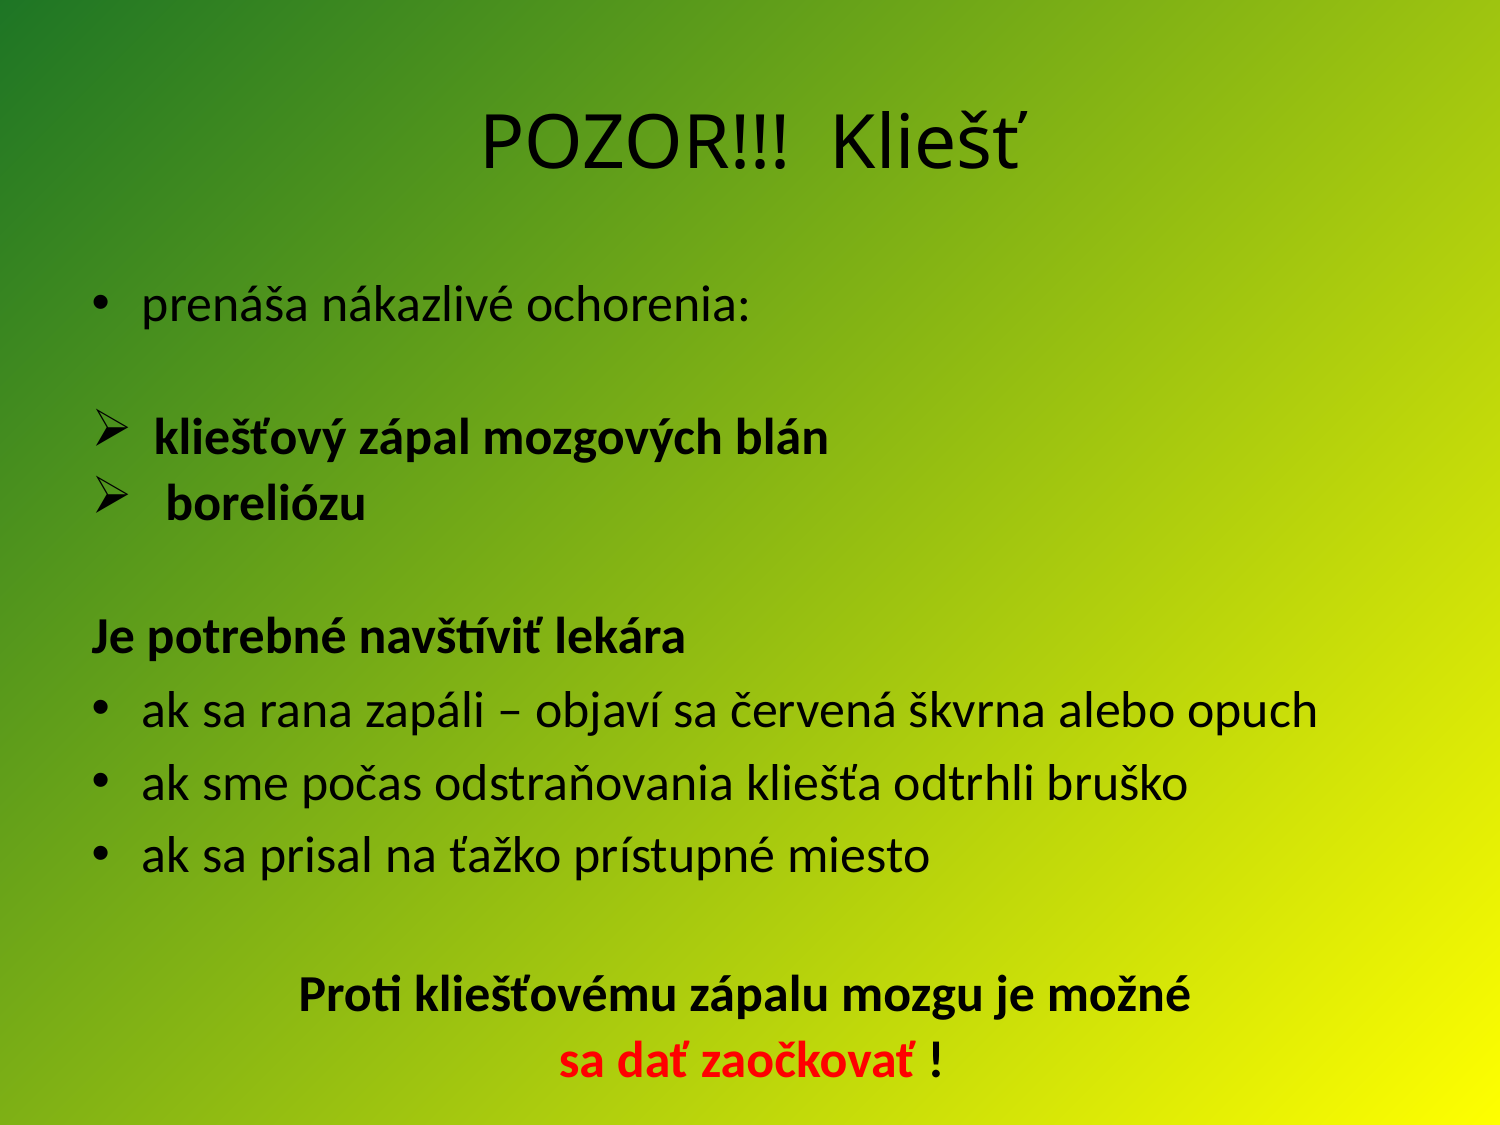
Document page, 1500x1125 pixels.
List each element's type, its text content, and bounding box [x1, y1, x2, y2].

title POZOR!!! Kliešť [75, 45, 1425, 233]
list prenáša nákazlivé ochorenia: kliešťový zápal mozgových blán boreliózu Je potrebné navštíviť lekára ak sa rana zapáli – objaví sa červená škvrna alebo opuch ak sme počas odstraňovania kliešťa odtrhli bruško ak sa prisal na ťažko prístupné miesto Proti kliešťovému zápalu mozgu je možné sa dať zaočkovať ! [76, 196, 1427, 1120]
